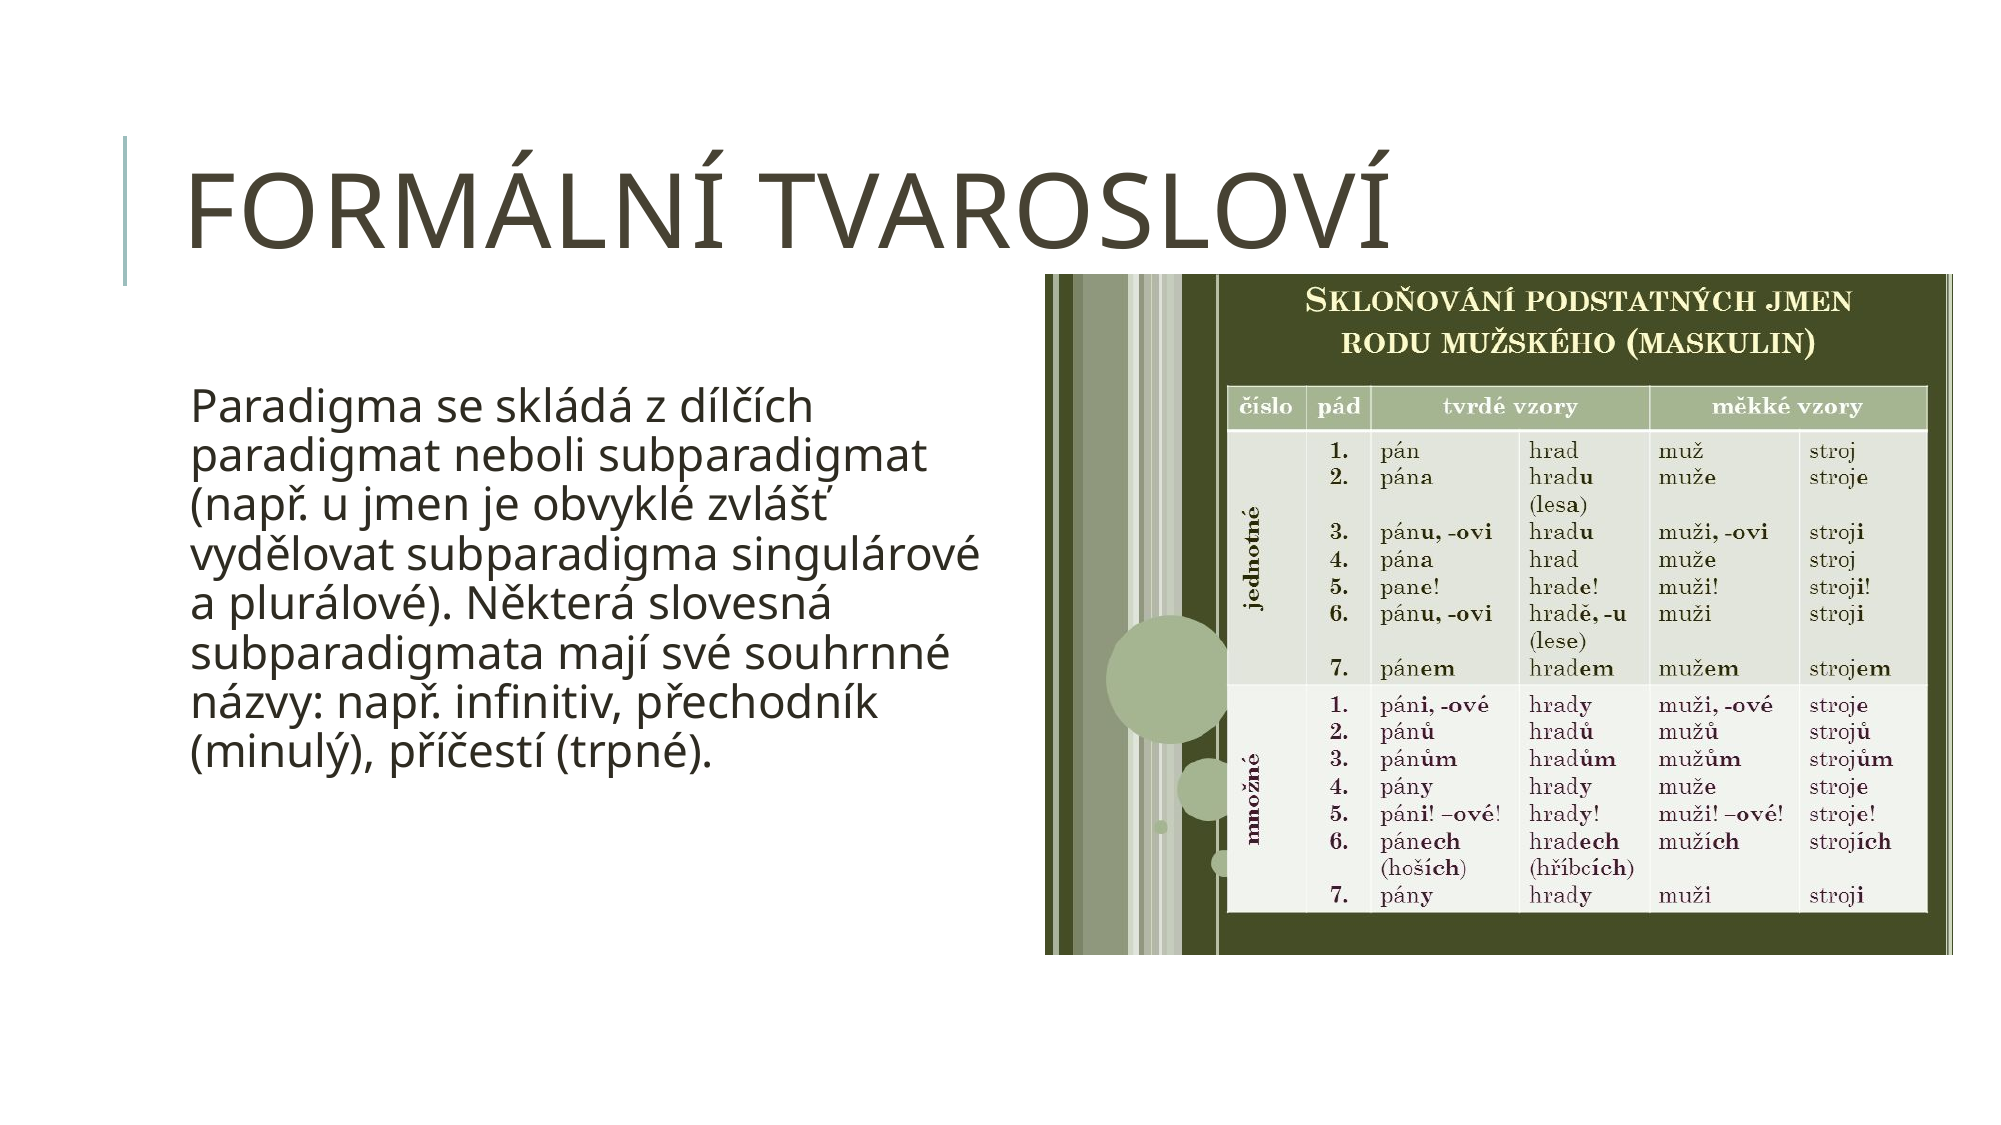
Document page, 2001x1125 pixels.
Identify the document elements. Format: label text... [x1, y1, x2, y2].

title Formální tvarosloví [168, 96, 1763, 342]
list Paradigma se skládá z dílčích paradigmat neboli subparadigmat (např. u jmen je obvyklé zvlášť vydělovat subparadigma singulárové a plurálové). Některá slovesná subparadigmata mají své souhrnné názvy: např. infinitiv, přechodník (minulý), příčestí (trpné). [168, 375, 1000, 1035]
picture [1045, 274, 1953, 956]
